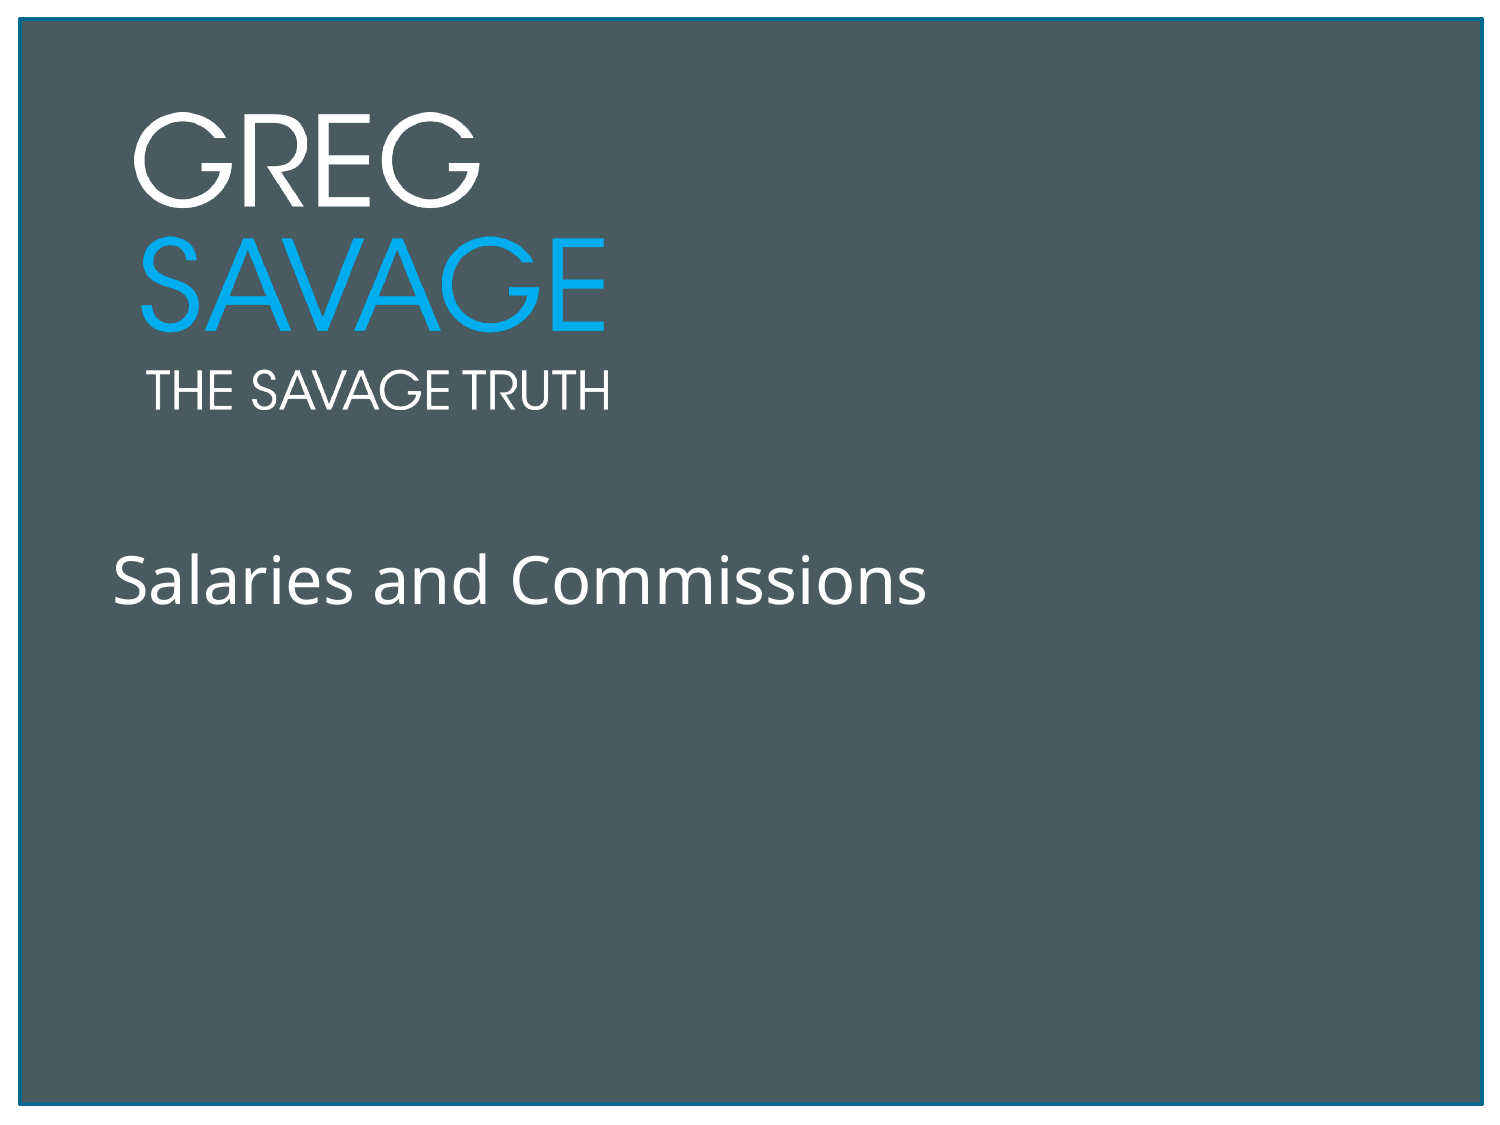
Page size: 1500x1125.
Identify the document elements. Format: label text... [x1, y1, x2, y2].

picture [134, 112, 608, 410]
title Salaries and Commissions [112, 468, 1415, 583]
